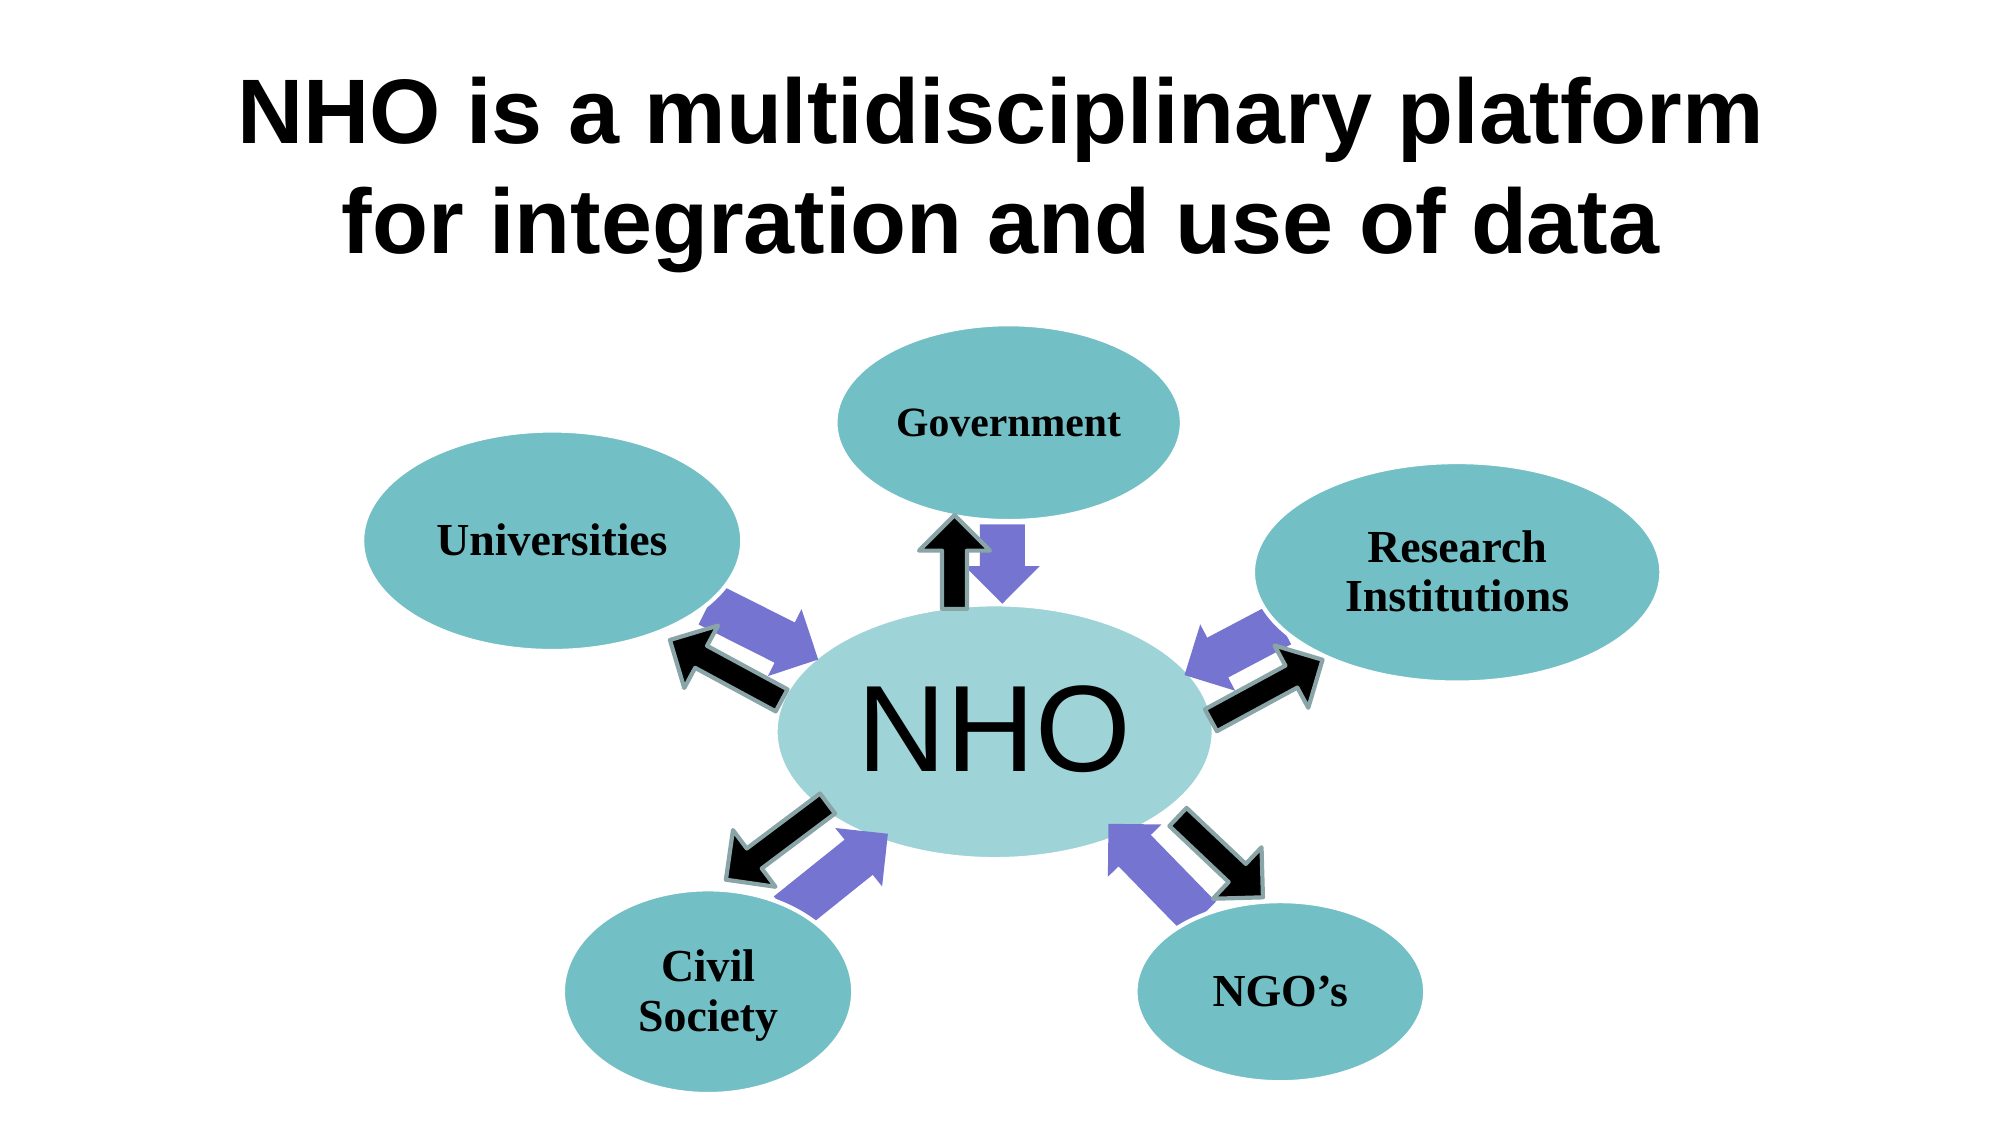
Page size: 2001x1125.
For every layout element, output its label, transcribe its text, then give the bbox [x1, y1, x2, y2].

title NHO is a multidisciplinary platform for integration and use of data [191, 43, 1812, 280]
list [326, 314, 1677, 1095]
